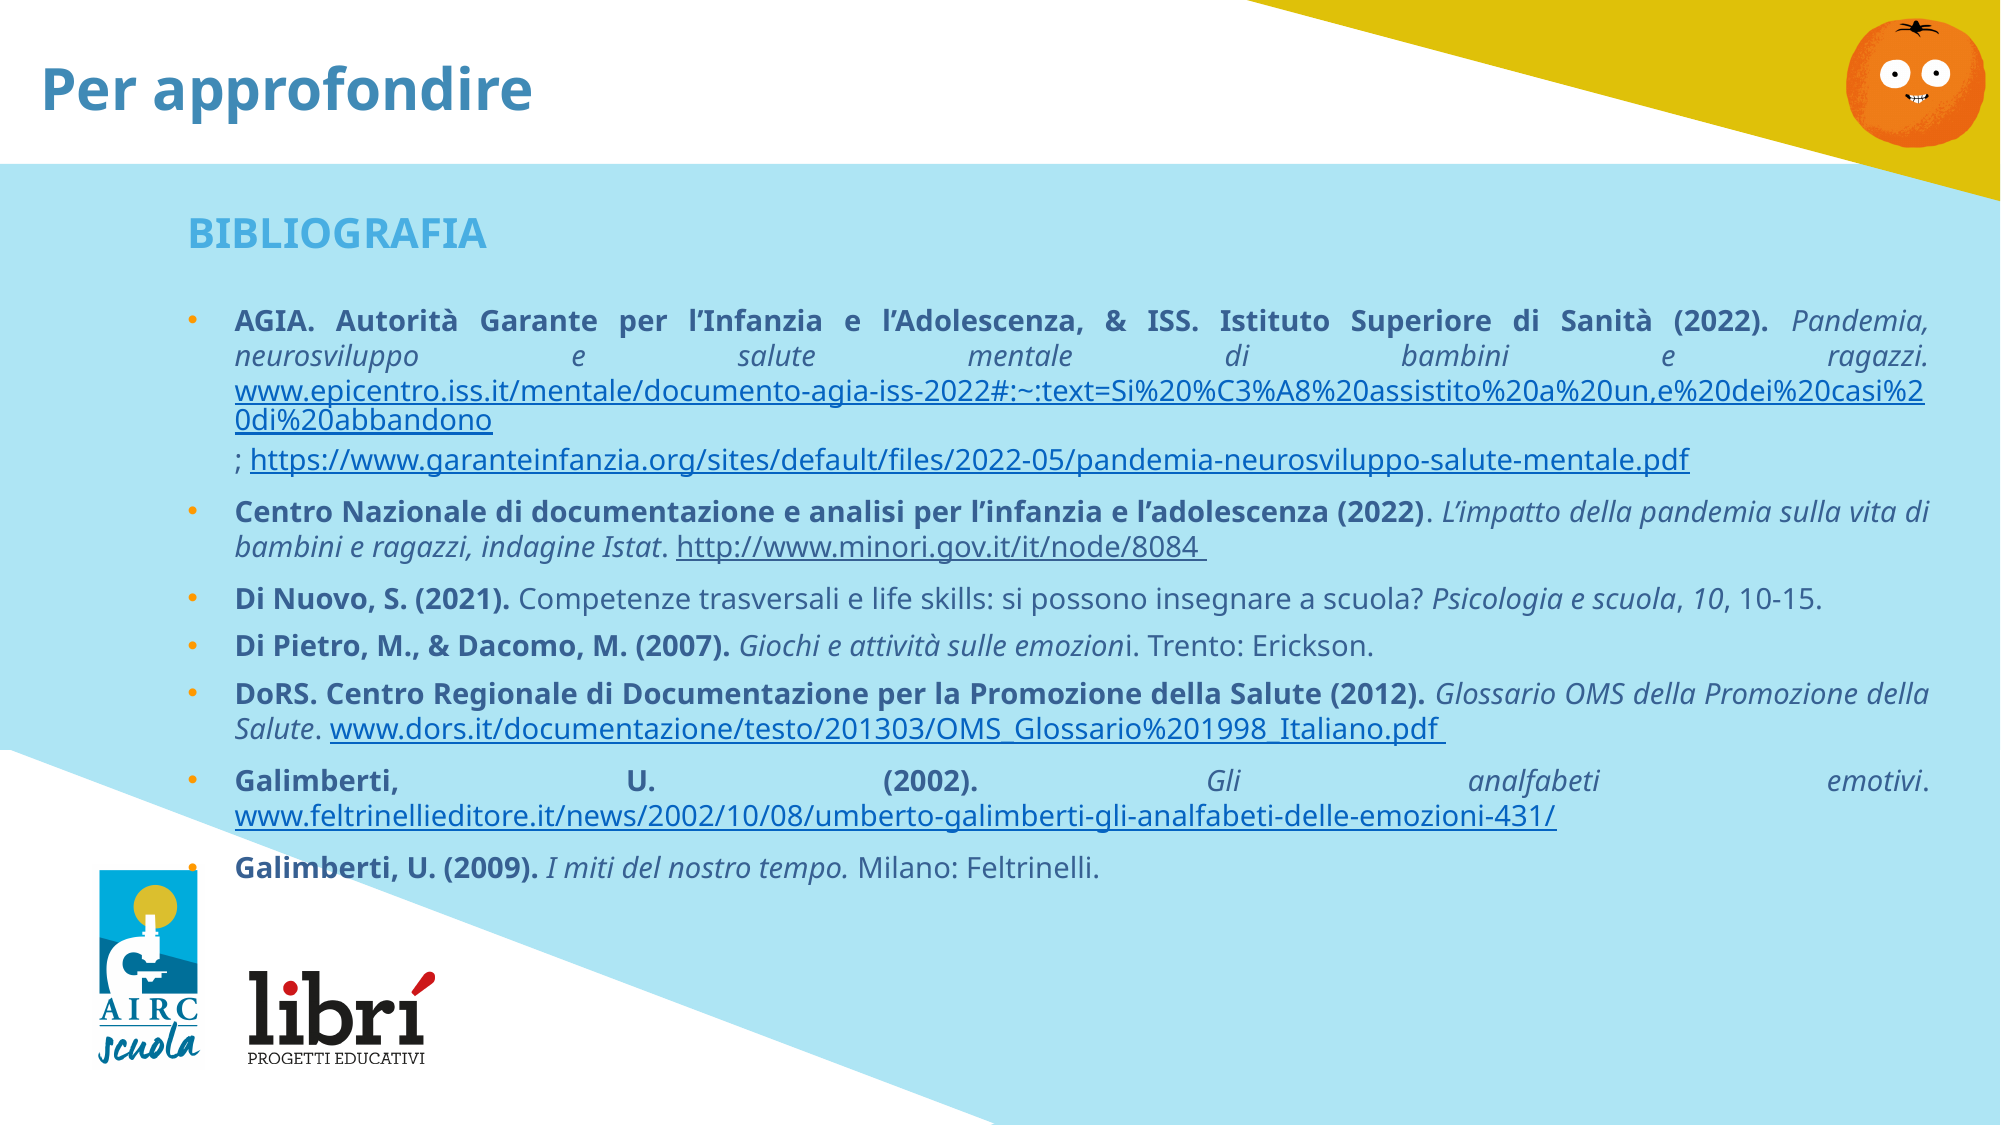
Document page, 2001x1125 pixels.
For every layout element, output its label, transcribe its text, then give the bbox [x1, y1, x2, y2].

text_box BIBLIOGRAFIA AGIA. Autorità Garante per l’Infanzia e l’Adolescenza, & ISS. Istituto Superiore di Sanità (2022). Pandemia, neurosviluppo e salute mentale di bambini e ragazzi. www.epicentro.iss.it/mentale/documento-agia-iss-2022#:~:text=Si%20%C3%A8%20assistito%20a%20un,e%20dei%20casi%20di%20abbandono; https://www.garanteinfanzia.org/sites/default/files/2022-05/pandemia-neurosviluppo-salute-mentale.pdf Centro Nazionale di documentazione e analisi per l’infanzia e l’adolescenza (2022). L’impatto della pandemia sulla vita di bambini e ragazzi, indagine Istat. http://www.minori.gov.it/it/node/8084 Di Nuovo, S. (2021). Competenze trasversali e life skills: si possono insegnare a scuola? Psicologia e scuola, 10, 10-15. Di Pietro, M., & Dacomo, M. (2007). Giochi e attività sulle emozioni. Trento: Erickson. DoRS. Centro Regionale di Documentazione per la Promozione della Salute (2012). Glossario OMS della Promozione della Salute. www.dors.it/documentazione/testo/201303/OMS_Glossario%201998_Italiano.pdf Galimberti, U. (2002). Gli analfabeti emotivi. www.feltrinellieditore.it/news/2002/10/08/umberto-galimberti-gli-analfabeti-delle-emozioni-431/ Galimberti, U. (2009). I miti del nostro tempo. Milano: Feltrinelli. [172, 199, 1945, 916]
picture [1845, 18, 1986, 148]
title Per approfondire [25, 52, 1568, 148]
picture [247, 971, 435, 1064]
picture [92, 864, 205, 1070]
